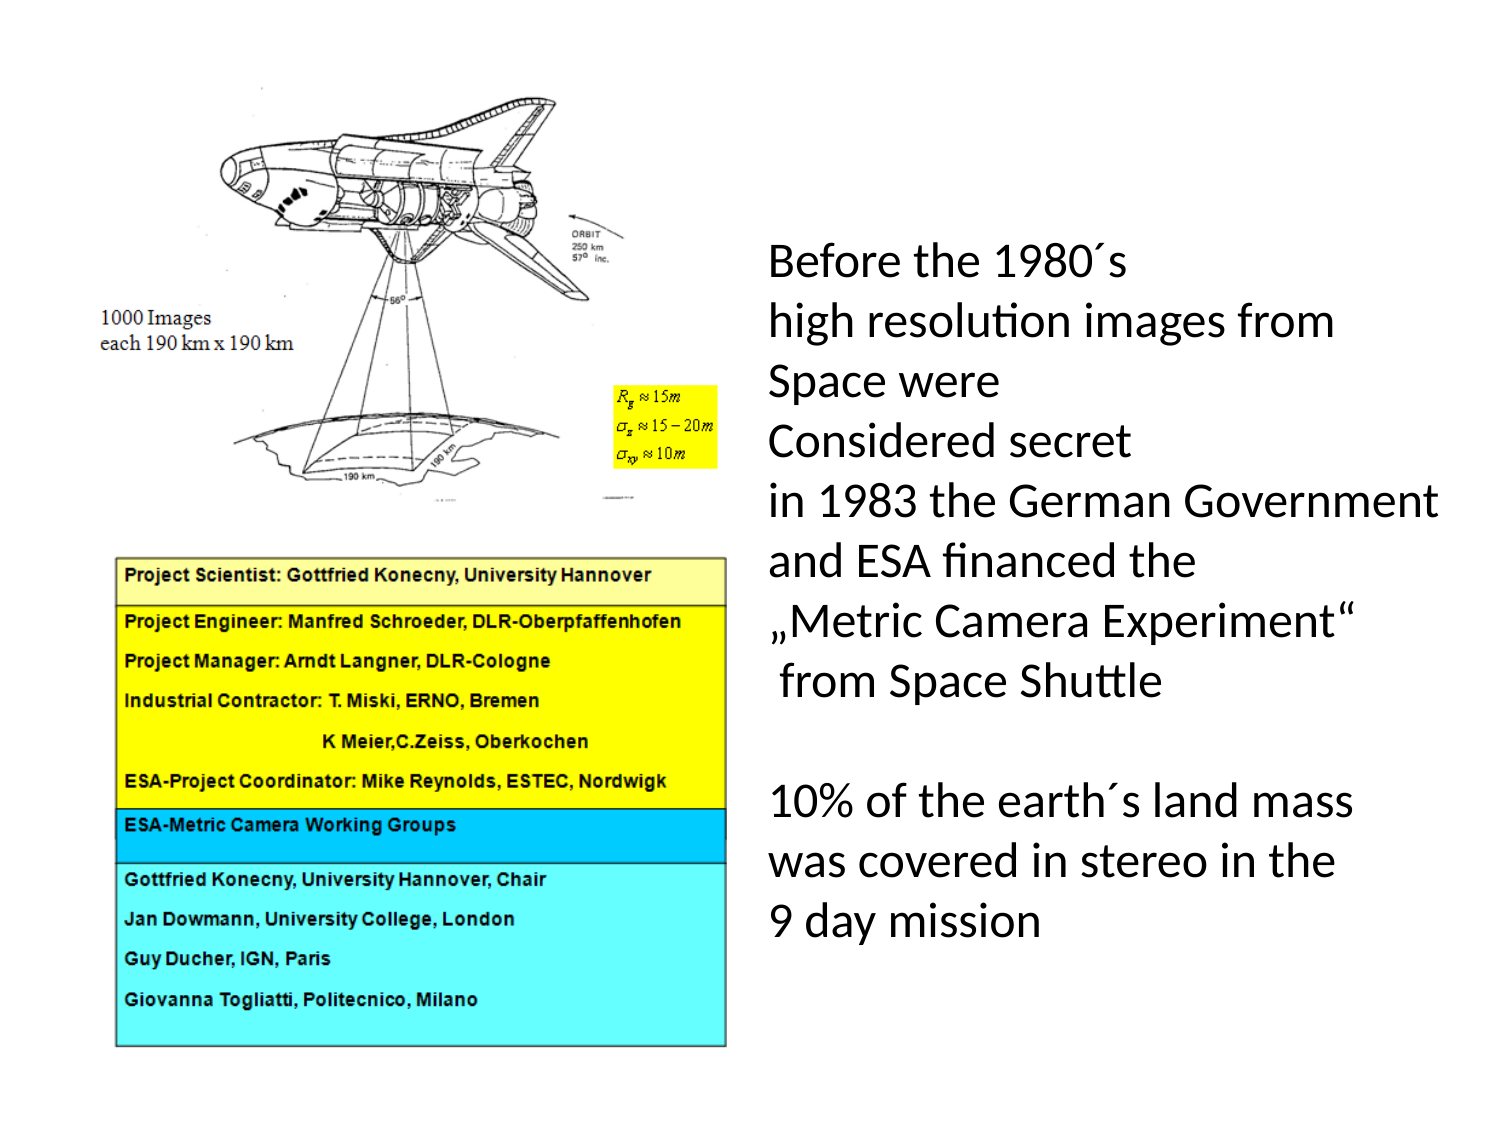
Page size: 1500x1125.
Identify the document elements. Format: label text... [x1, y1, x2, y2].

text_box Before the 1980´s high resolution images from Space were Considered secret in 1983 the German Government and ESA financed the „Metric Camera Experiment“ from Space Shuttle 10% of the earth´s land mass was covered in stereo in the 9 day mission [753, 219, 1455, 955]
picture [93, 538, 743, 1065]
picture [81, 58, 743, 505]
